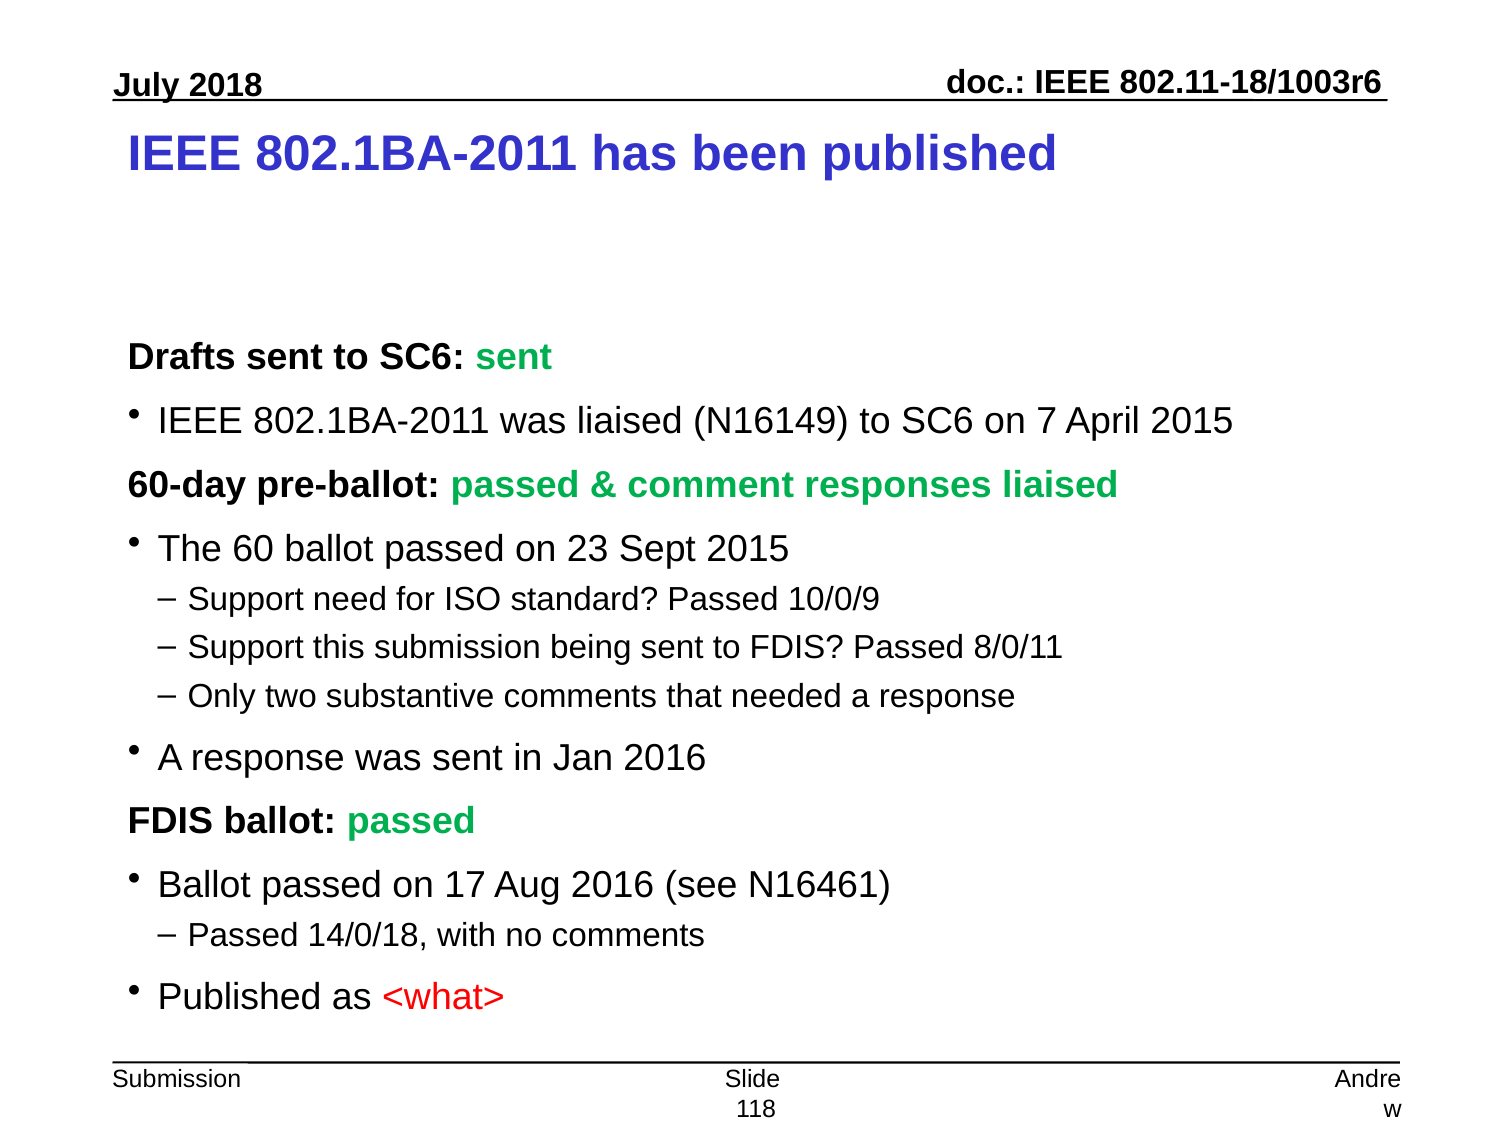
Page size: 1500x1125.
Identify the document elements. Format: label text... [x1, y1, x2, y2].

title IEEE 802.1BA-2011 has been published [112, 112, 1388, 288]
footer Andrew Myles, Cisco [1320, 1061, 1402, 1093]
slide_number Slide 118 [709, 1061, 803, 1093]
list Drafts sent to SC6: sent IEEE 802.1BA-2011 was liaised (N16149) to SC6 on 7 April 2015 60-day pre-ballot: passed & comment responses liaised The 60 ballot passed on 23 Sept 2015 Support need for ISO standard? Passed 10/0/9 Support this submission being sent to FDIS? Passed 8/0/11 Only two substantive comments that needed a response A response was sent in Jan 2016 FDIS ballot: passed Ballot passed on 17 Aug 2016 (see N16461) Passed 14/0/18, with no comments Published as <what> [112, 324, 1388, 1000]
